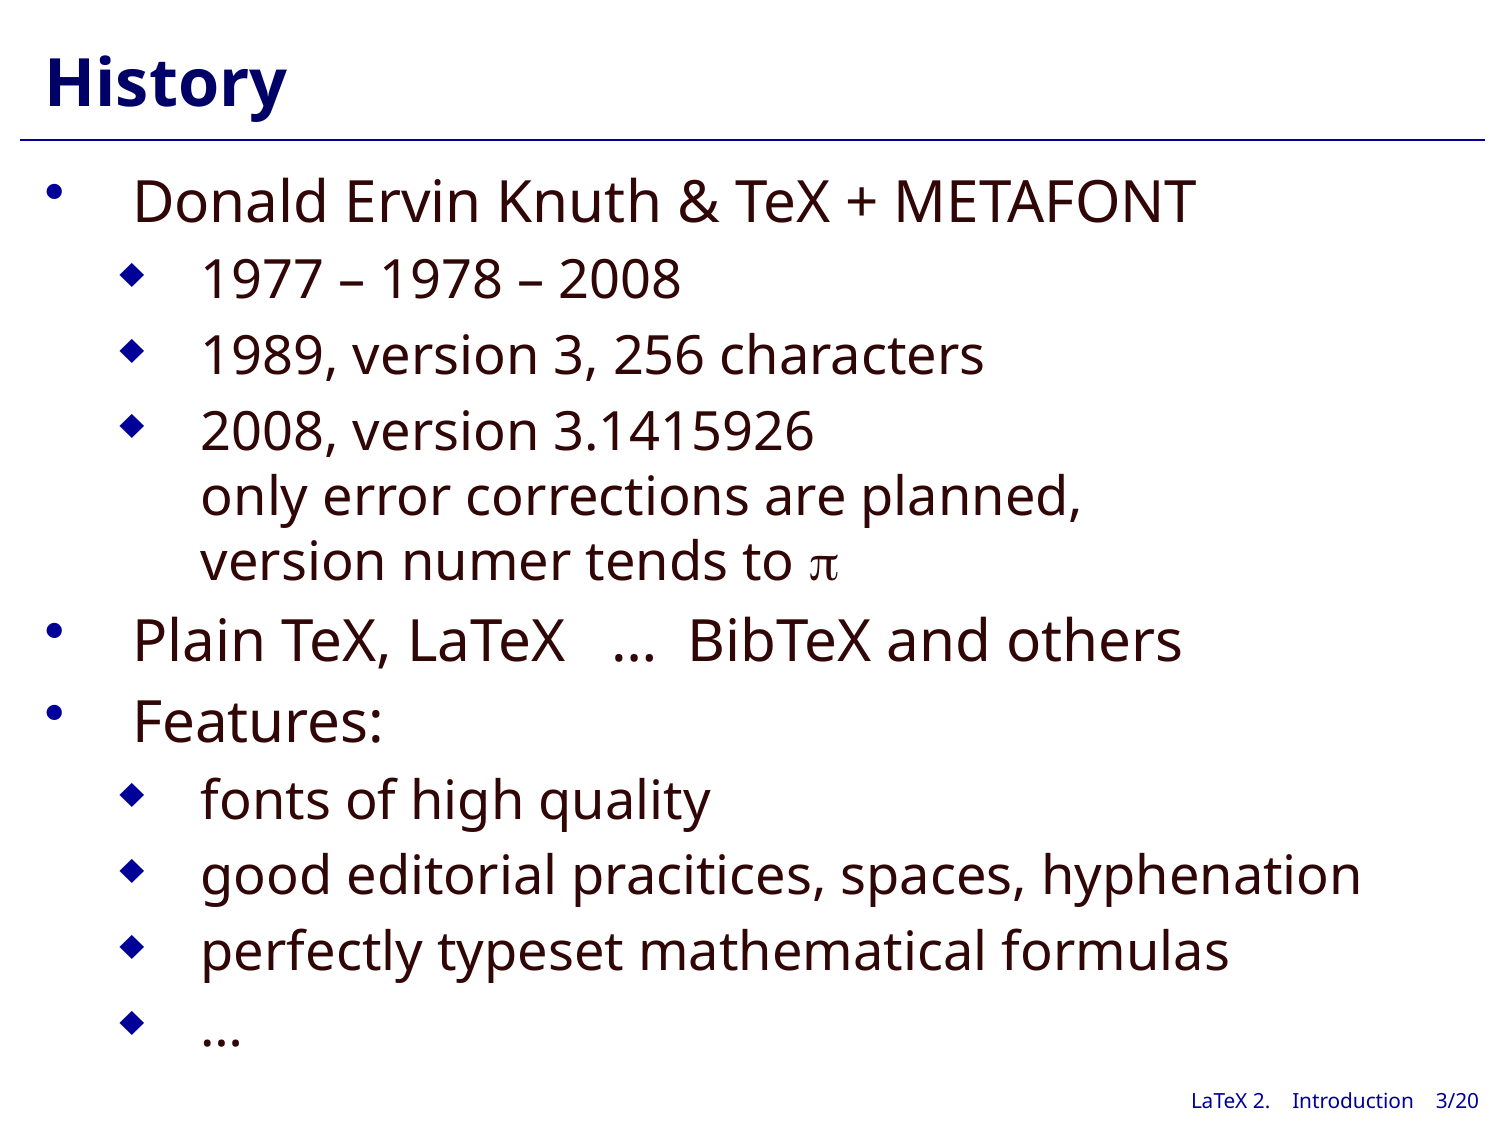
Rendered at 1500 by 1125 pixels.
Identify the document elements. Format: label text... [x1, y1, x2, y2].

list Donald Ervin Knuth & TeX + METAFONT 1977 – 1978 – 2008 1989, version 3, 256 characters 2008, version 3.1415926 only error corrections are planned, version numer tends to  Plain TeX, LaTeX … BibTeX and others Features: fonts of high quality good editorial pracitices, spaces, hyphenation perfectly typeset mathematical formulas … [29, 156, 1483, 1106]
slide_number LaTeX 2. Introduction 3/20 [29, 1082, 1494, 1121]
title History [29, 19, 1483, 125]
